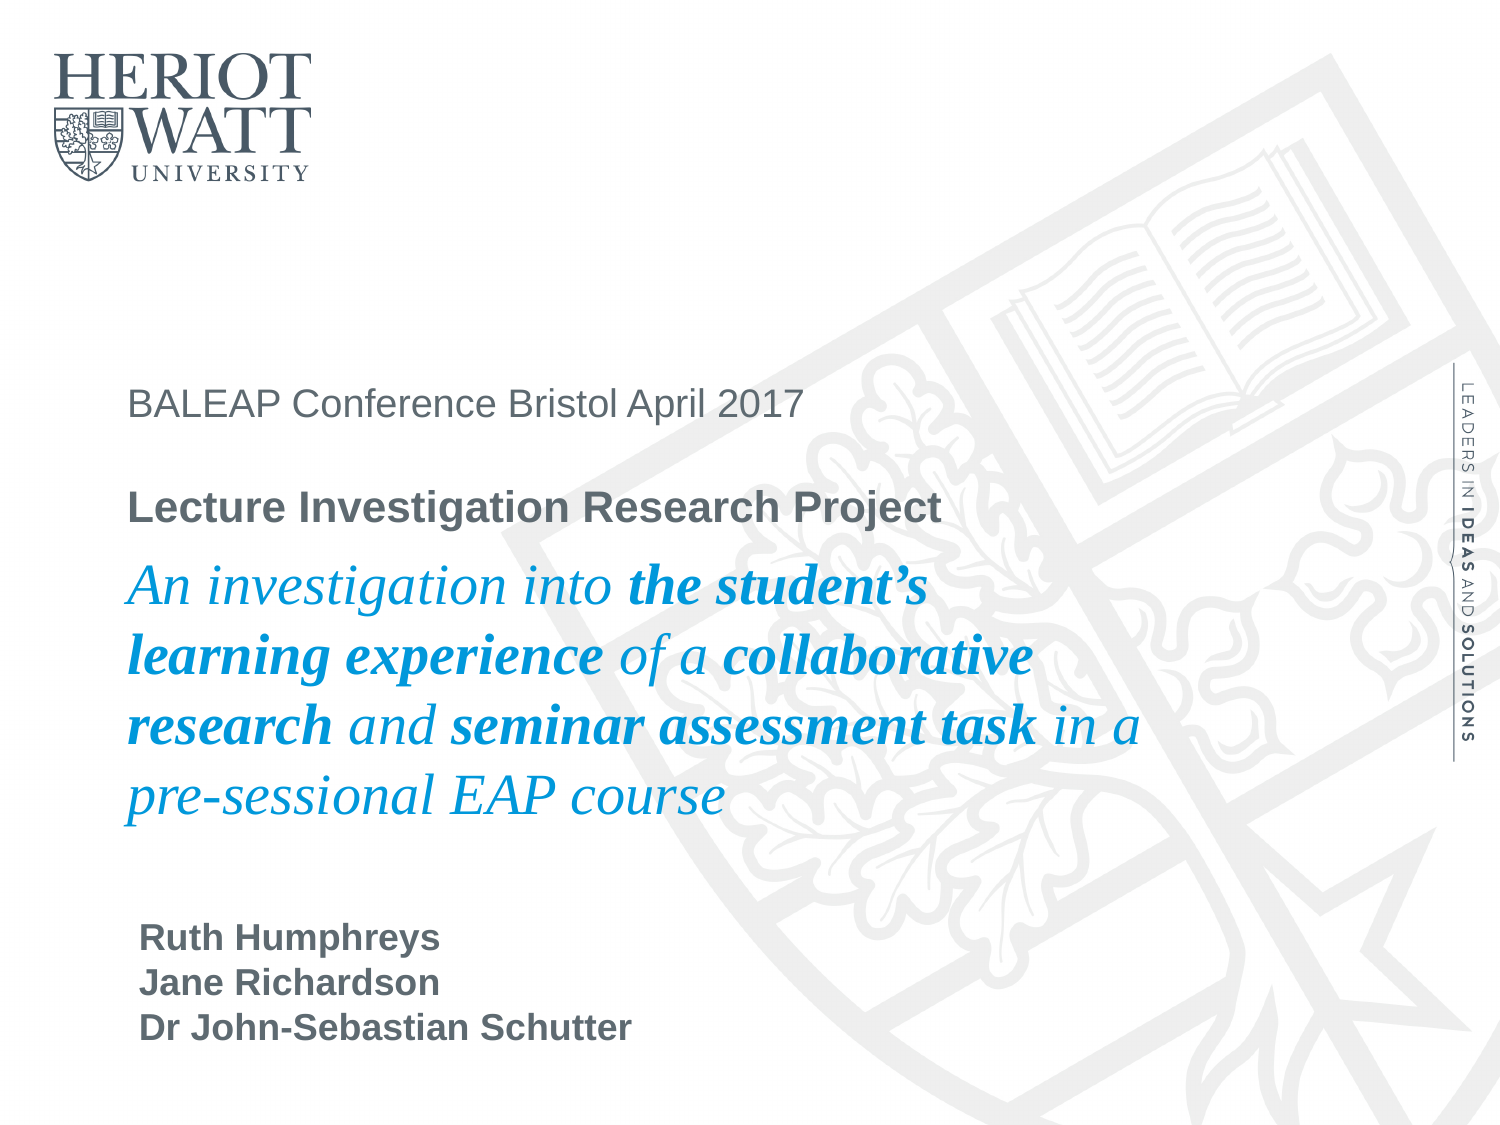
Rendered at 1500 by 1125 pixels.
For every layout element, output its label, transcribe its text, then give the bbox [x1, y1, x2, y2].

subtitle An investigation into the student’s learning experience of a collaborative research and seminar assessment task in a pre-sessional EAP course [112, 538, 1163, 835]
text_box Ruth Humphreys Jane Richardson Dr John-Sebastian Schutter [123, 905, 821, 1055]
picture [0, 0, 1500, 1125]
title BALEAP Conference Bristol April 2017 Lecture Investigation Research Project [112, 314, 1388, 539]
